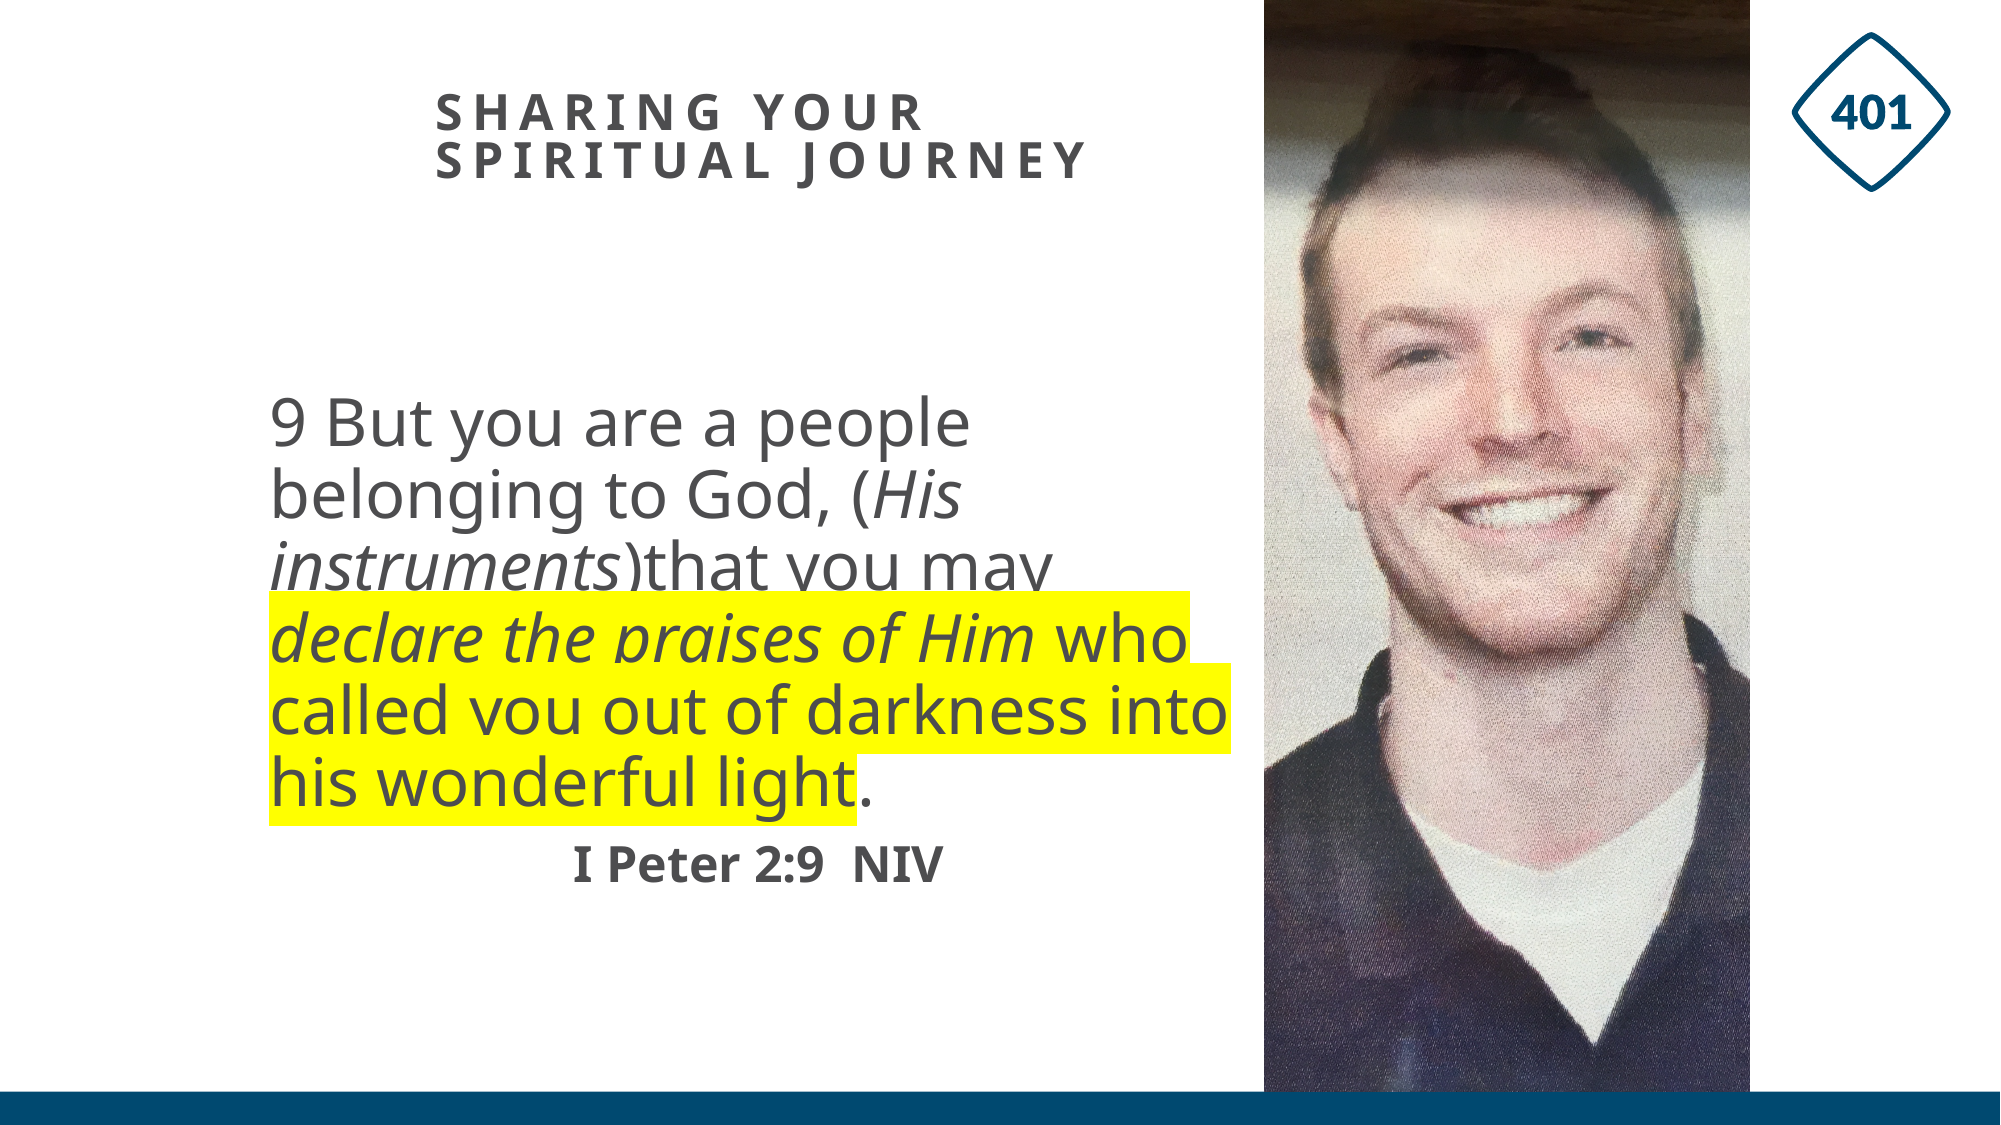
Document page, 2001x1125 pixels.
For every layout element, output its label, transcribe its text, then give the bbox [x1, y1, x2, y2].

title SHARING YOUR SPIRITUAL JOURNEY [435, 49, 1136, 189]
list 9 But you are a people belonging to God, (His instruments)that you may declare the praises of Him who called you out of darkness into his wonderful light. I Peter 2:9 NIV [269, 243, 1258, 783]
picture [1263, 0, 1751, 1091]
